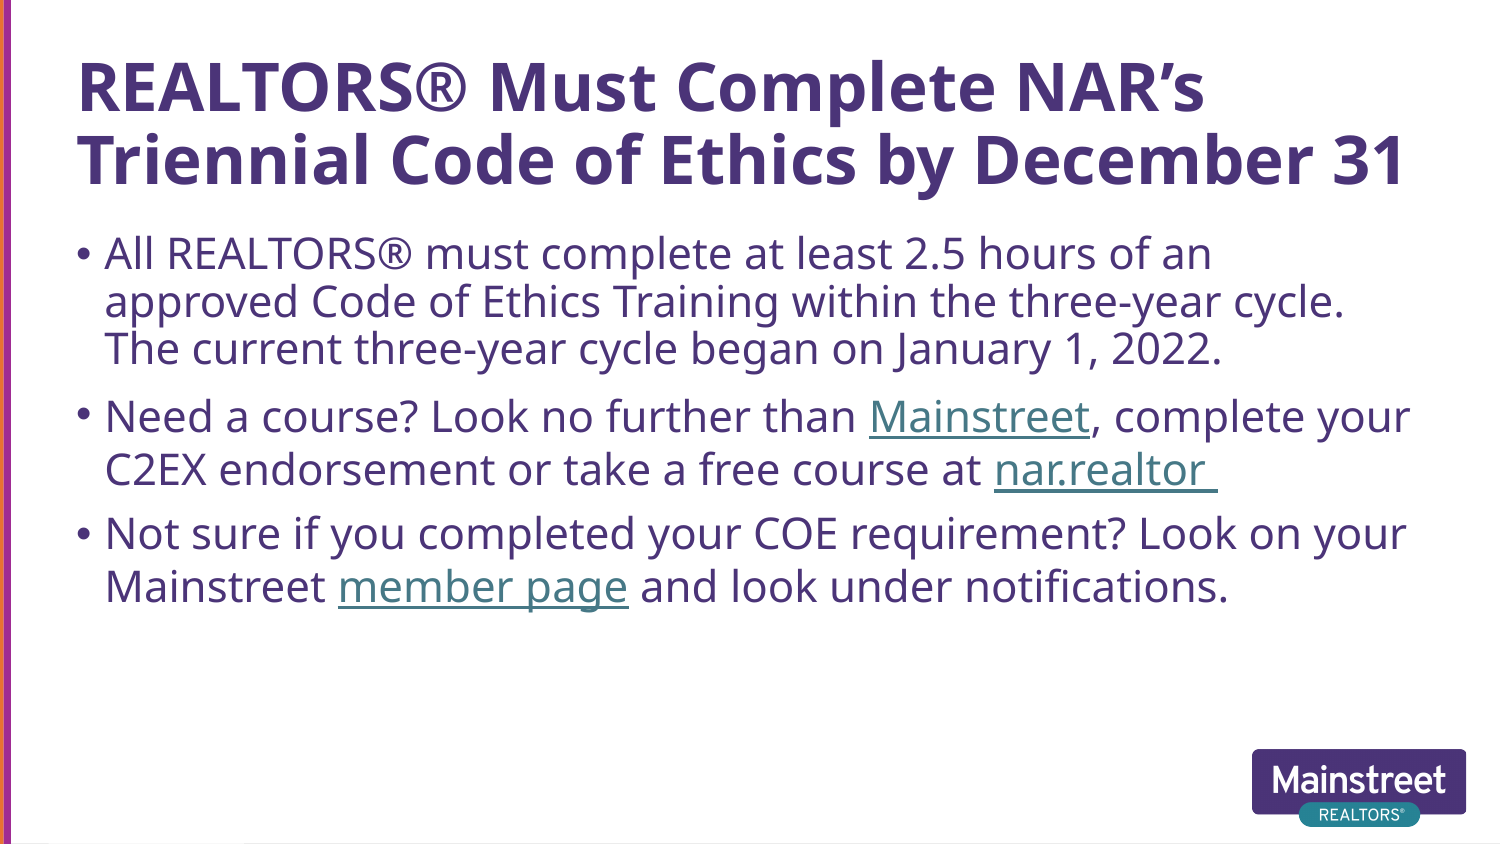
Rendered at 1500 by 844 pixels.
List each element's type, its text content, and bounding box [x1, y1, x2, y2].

title REALTORS® Must Complete NAR’s Triennial Code of Ethics by December 31 [61, 44, 1432, 208]
list All REALTORS® must complete at least 2.5 hours of an approved Code of Ethics Training within the three-year cycle. The current three-year cycle began on January 1, 2022. Need a course? Look no further than Mainstreet, complete your C2EX endorsement or take a free course at nar.realtor Not sure if you completed your COE requirement? Look on your Mainstreet member page and look under notifications. [61, 224, 1432, 760]
picture [11, 0, 1500, 844]
